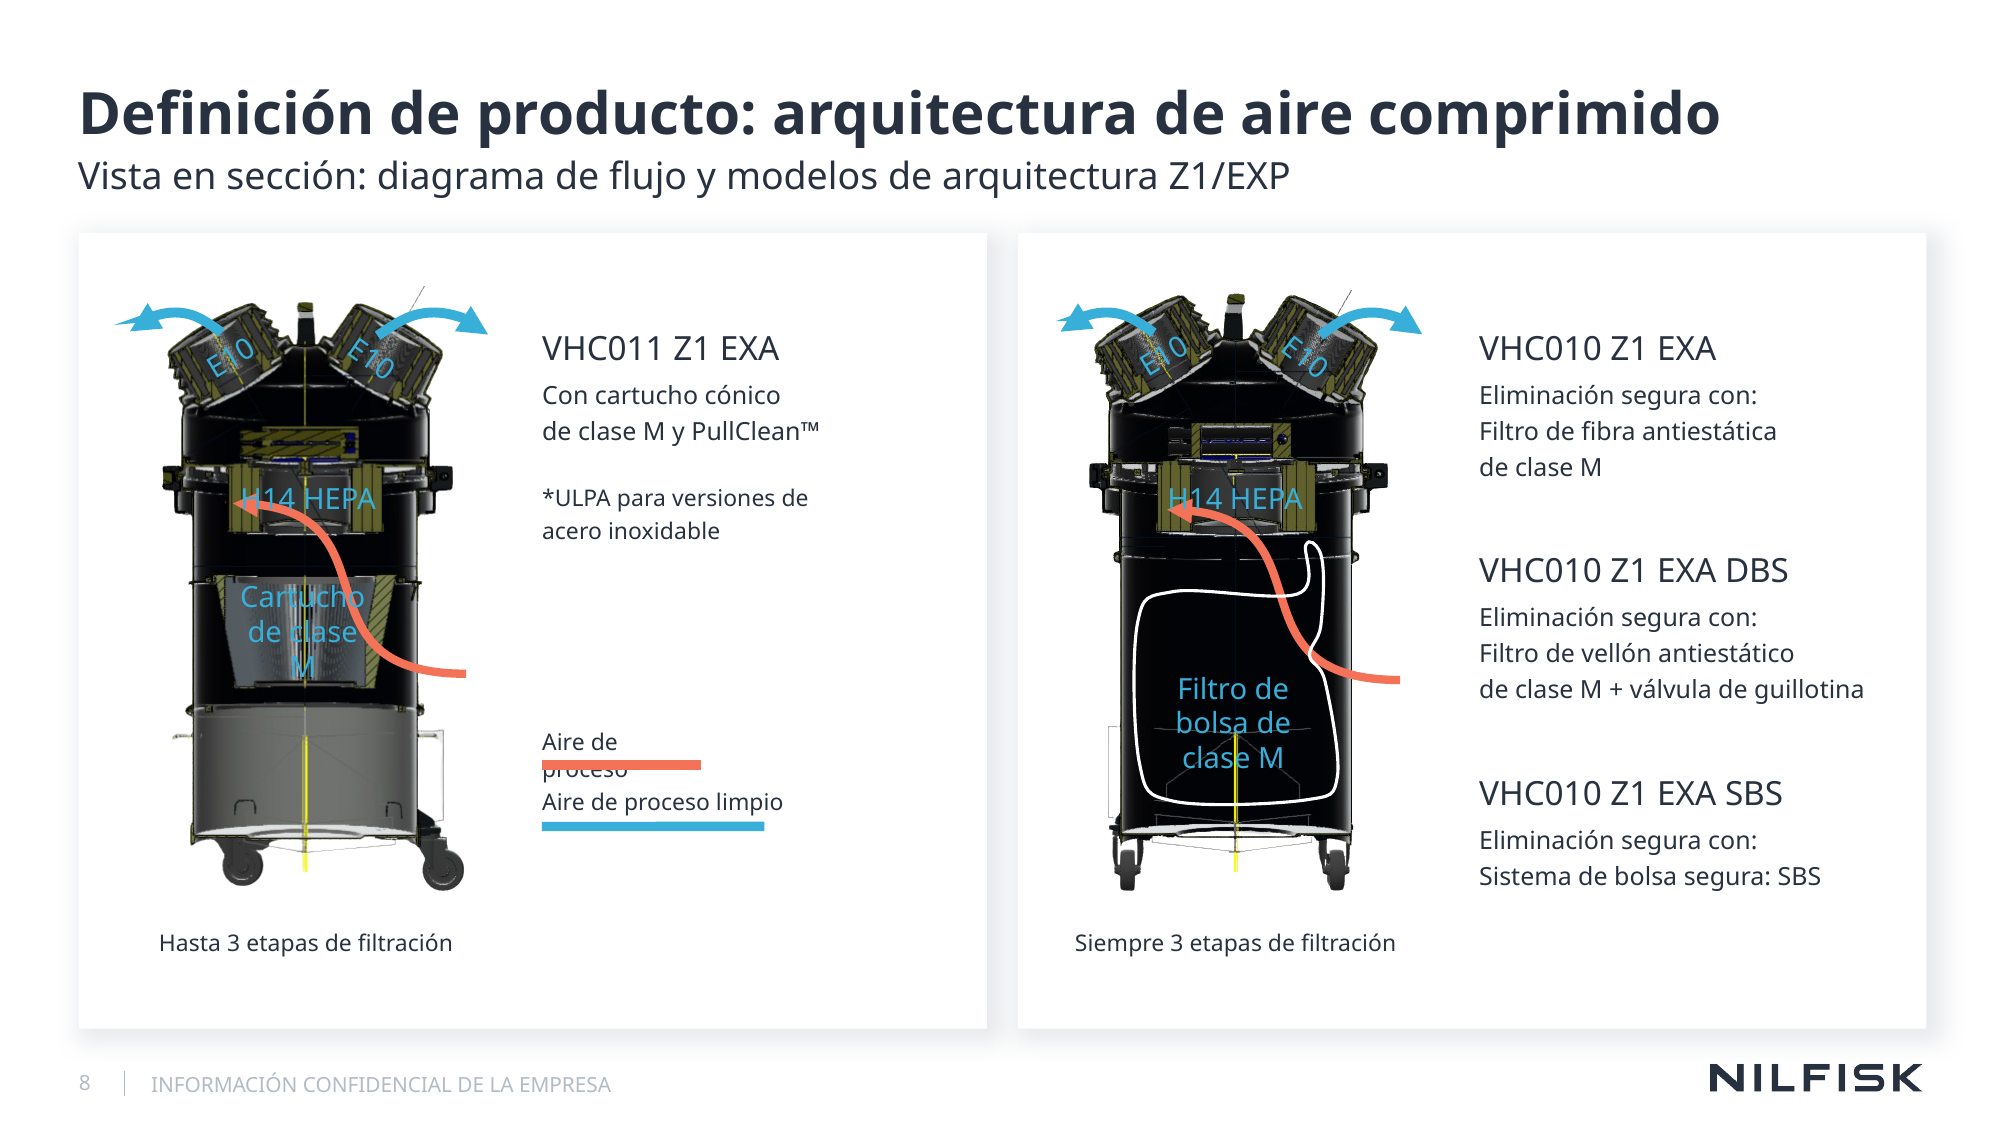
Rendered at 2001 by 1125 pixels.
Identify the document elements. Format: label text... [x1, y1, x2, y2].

footer INFORMACIÓN CONFIDENCIAL DE LA EMPRESA [151, 1071, 1109, 1097]
text_box VHC011 Z1 EXA Con cartucho cónico de clase M y PullClean™ *ULPA para versiones de acero inoxidable [542, 319, 837, 545]
text_box Siempre 3 etapas de filtración [1071, 928, 1401, 957]
text_box Aire de proceso [542, 727, 701, 760]
text_box Aire de proceso limpio [542, 787, 850, 822]
text_box VHC010 Z1 EXA SBS Eliminación segura con: Sistema de bolsa segura: SBS [1479, 763, 1870, 890]
text_box [78, 232, 987, 1029]
text_box VHC010 Z1 EXA DBS Eliminación segura con: Filtro de vellón antiestático de clase M + válvula de guillotina [1479, 541, 1870, 704]
text_box VHC010 Z1 EXA Eliminación segura con: Filtro de fibra antiestática de clase M [1479, 319, 1870, 482]
text_box Aire de proceso [542, 770, 701, 787]
title Definición de producto: arquitectura de aire comprimido [78, 81, 1922, 145]
text_box Hasta 3 etapas de filtración [158, 928, 454, 957]
picture [1676, 1030, 1956, 1125]
slide_number 8 [78, 1071, 123, 1097]
list Vista en sección: diagrama de flujo y modelos de arquitectura Z1/EXP [78, 145, 1922, 206]
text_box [1060, 290, 1423, 910]
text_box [129, 286, 489, 895]
text_box [1018, 232, 1927, 1029]
